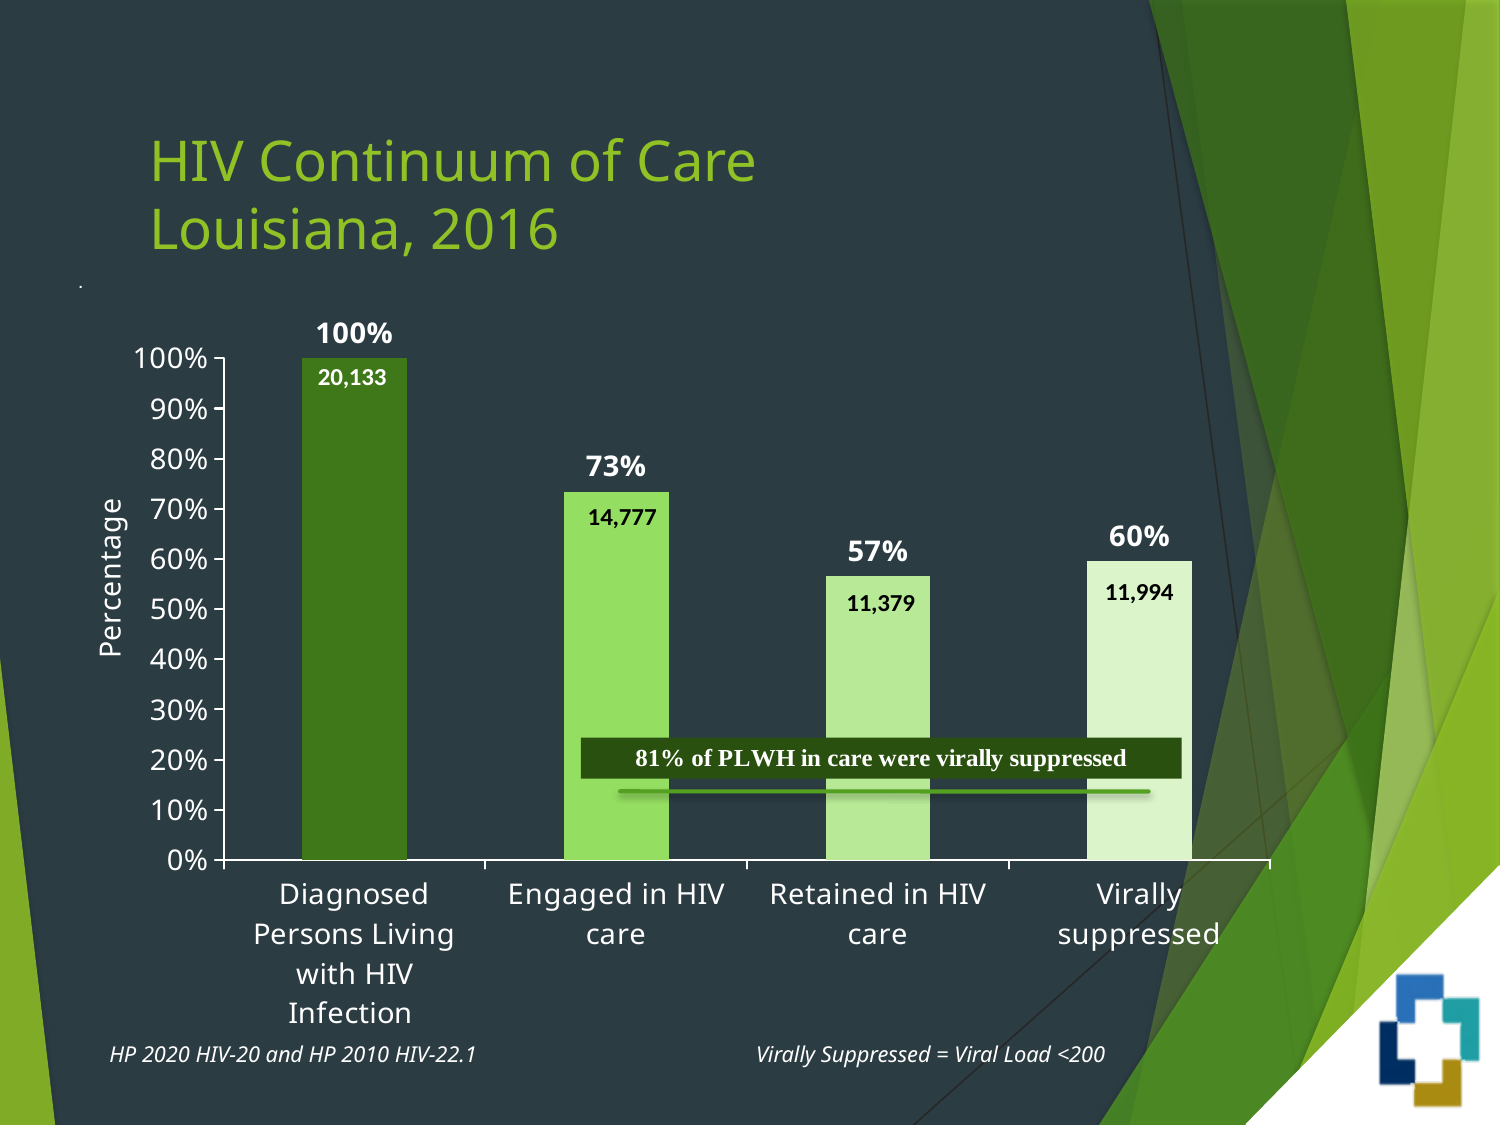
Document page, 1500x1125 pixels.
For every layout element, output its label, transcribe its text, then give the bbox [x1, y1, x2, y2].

title HIV Continuum of Care Louisiana, 2016 [134, 117, 1147, 234]
text_box Virally Suppressed = Viral Load <200 [741, 1042, 1147, 1075]
text_box HP 2020 HIV-20 and HP 2010 HIV-22.1 [94, 1042, 501, 1075]
picture [1369, 937, 1490, 1125]
chart [78, 285, 1296, 1034]
